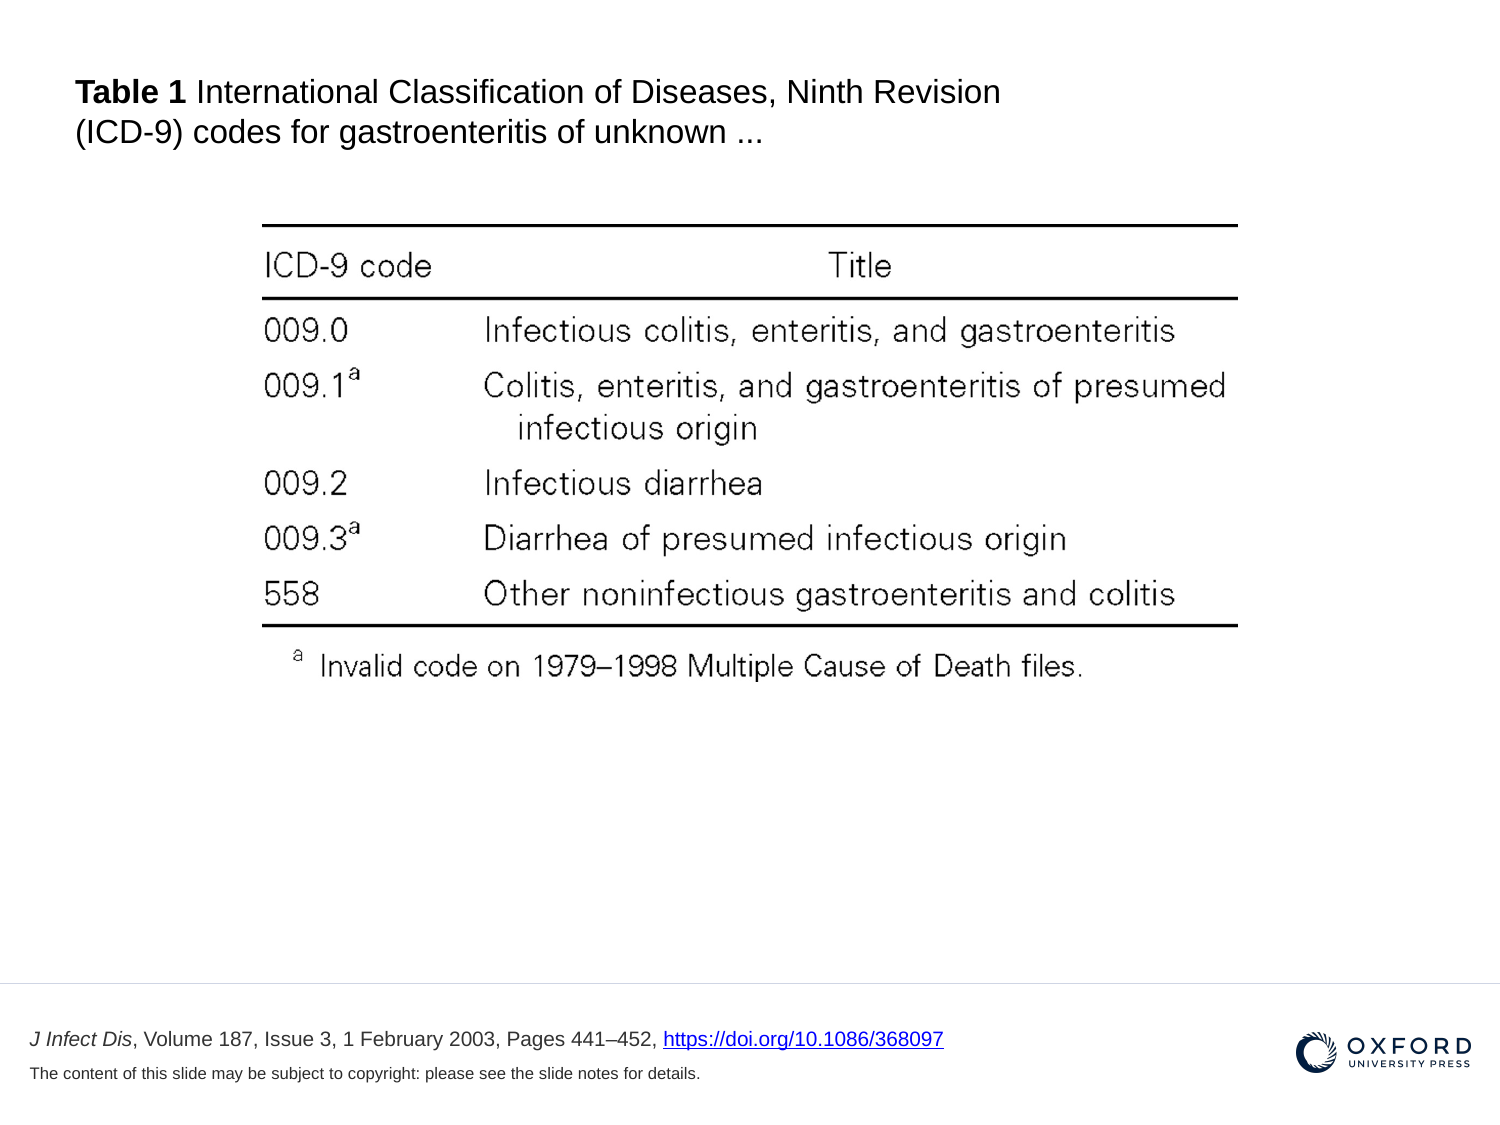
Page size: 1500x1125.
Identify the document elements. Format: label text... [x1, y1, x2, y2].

picture [262, 224, 1238, 682]
footer J Infect Dis, Volume 187, Issue 3, 1 February 2003, Pages 441–452, https://doi.org/10.1086/368097 The content of this slide may be subject to copyright: please see the slide notes for details. [0, 983, 1260, 1125]
picture [1296, 1032, 1471, 1073]
title Table 1 International Classification of Diseases, Ninth Revision (ICD-9) codes for gastroenteritis of unknown ... [75, 69, 1078, 171]
